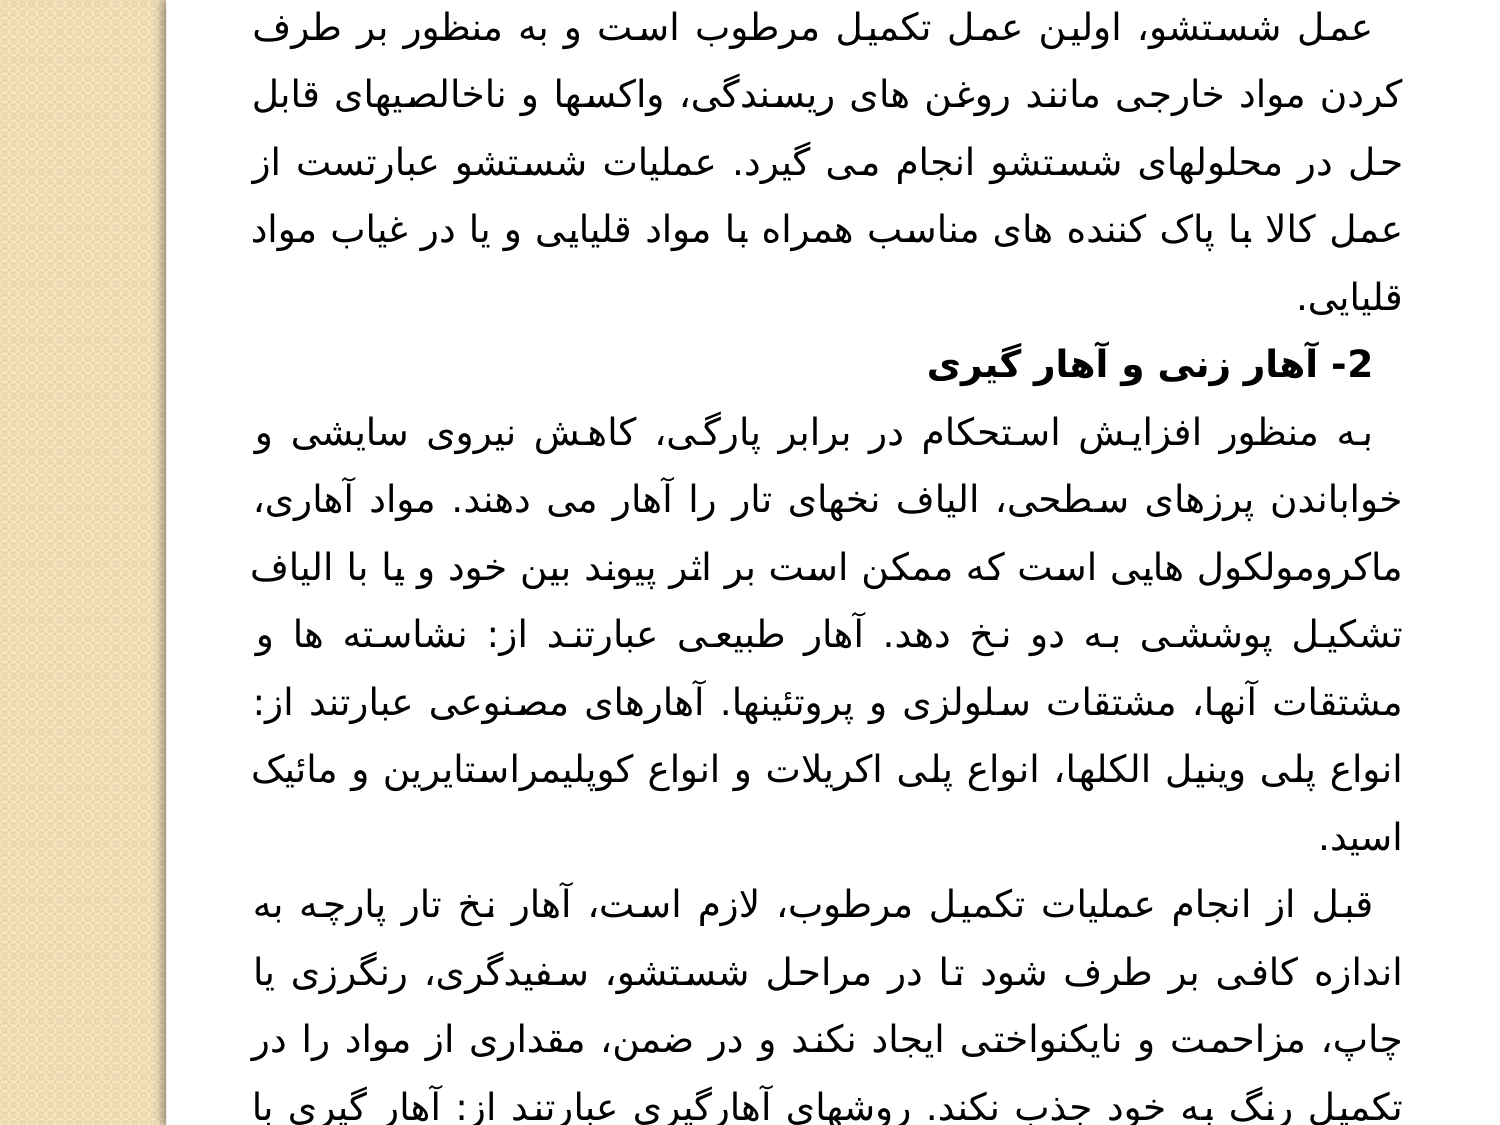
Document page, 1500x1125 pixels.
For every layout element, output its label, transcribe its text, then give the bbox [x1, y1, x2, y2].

text_box مثال هایی از انواع تکمیل نساجی 1- شستشوی کالای نساجی عمل شستشو، اولین عمل تکمیل مرطوب است و به منظور بر طرف کردن مواد خارجی مانند روغن های ریسندگی، واکسها و ناخالصیهای قابل حل در محلولهای شستشو انجام می گیرد. عملیات شستشو عبارتست از عمل کالا با پاک کننده های مناسب همراه با مواد قلیایی و یا در غیاب مواد قلیایی. 2- آهار زنی و آهار گیری به منظور افزایش استحکام در برابر پارگی، کاهش نیروی سایشی و خواباندن پرزهای سطحی، الیاف نخهای تار را آهار می دهند. مواد آهاری، ماکرومولکول هایی است که ممکن است بر اثر پیوند بین خود و یا با الیاف تشکیل پوششی به دو نخ دهد. آهار طبیعی عبارتند از: نشاسته ها و مشتقات آنها، مشتقات سلولزی و پروتئینها. آهارهای مصنوعی عبارتند از: انواع پلی وینیل الکلها، انواع پلی اکریلات و انواع کوپلیمراستایرین و مائیک اسید. قبل از انجام عملیات تکمیل مرطوب، لازم است، آهار نخ تار پارچه به اندازه کافی بر طرف شود تا در مراحل شستشو، سفیدگری، رنگرزی یا چاپ، مزاحمت و نایکنواختی ایجاد نکند و در ضمن، مقداری از مواد را در تکمیل رنگ به خود جذب نکند. روشهای آهارگیری عبارتند از: آهار گیری با اسید، آهار گیری با روش تخمیر، آهار گیری با اکسید کننده ها و آهار گیری با آنزیم ها. [234, 0, 1418, 1125]
